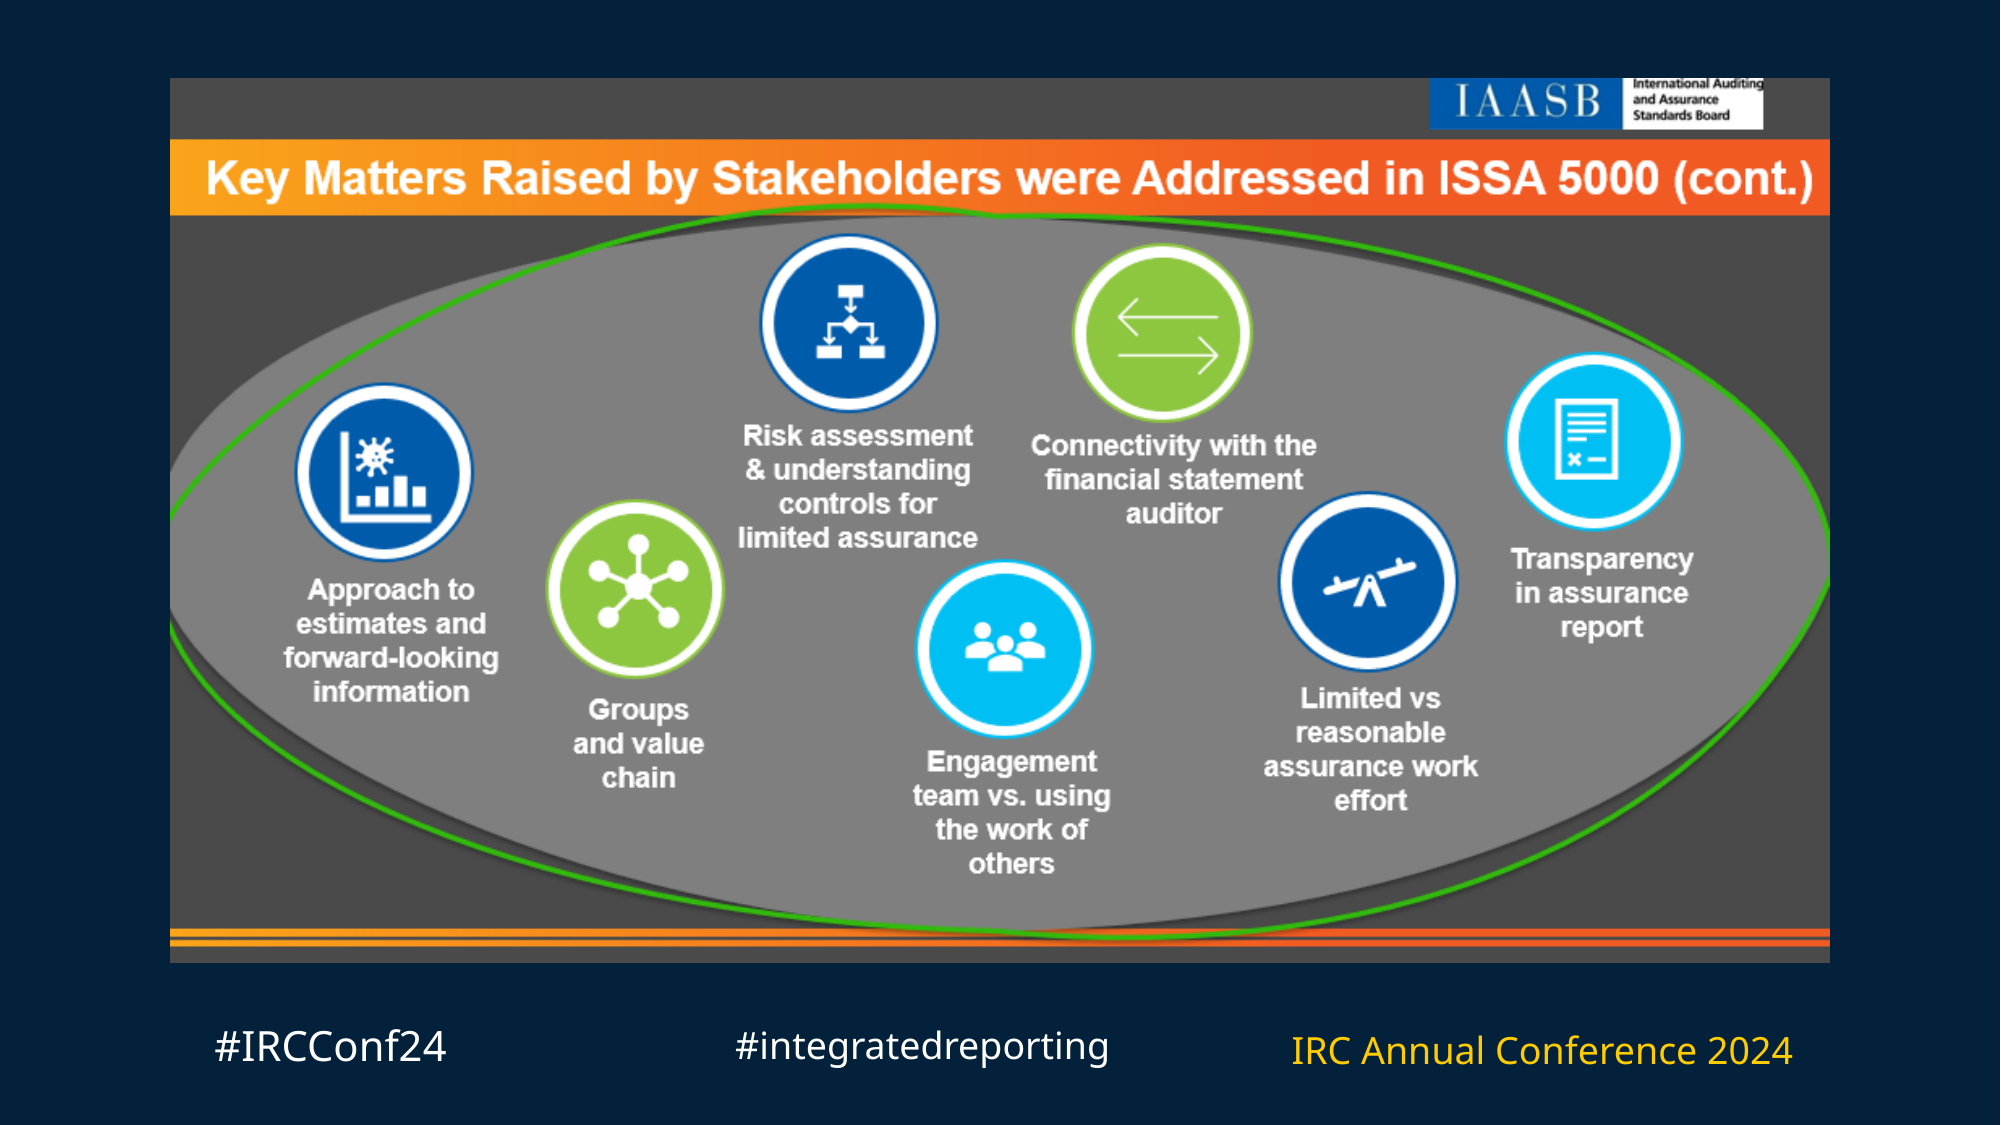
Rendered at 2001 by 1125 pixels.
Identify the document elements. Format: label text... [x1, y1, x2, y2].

text_box IRC Annual Conference 2024 [1276, 1019, 1841, 1079]
text_box #IRCConf24 [199, 1012, 462, 1078]
text_box #integratedreporting [720, 1014, 1126, 1075]
picture [169, 78, 1831, 964]
